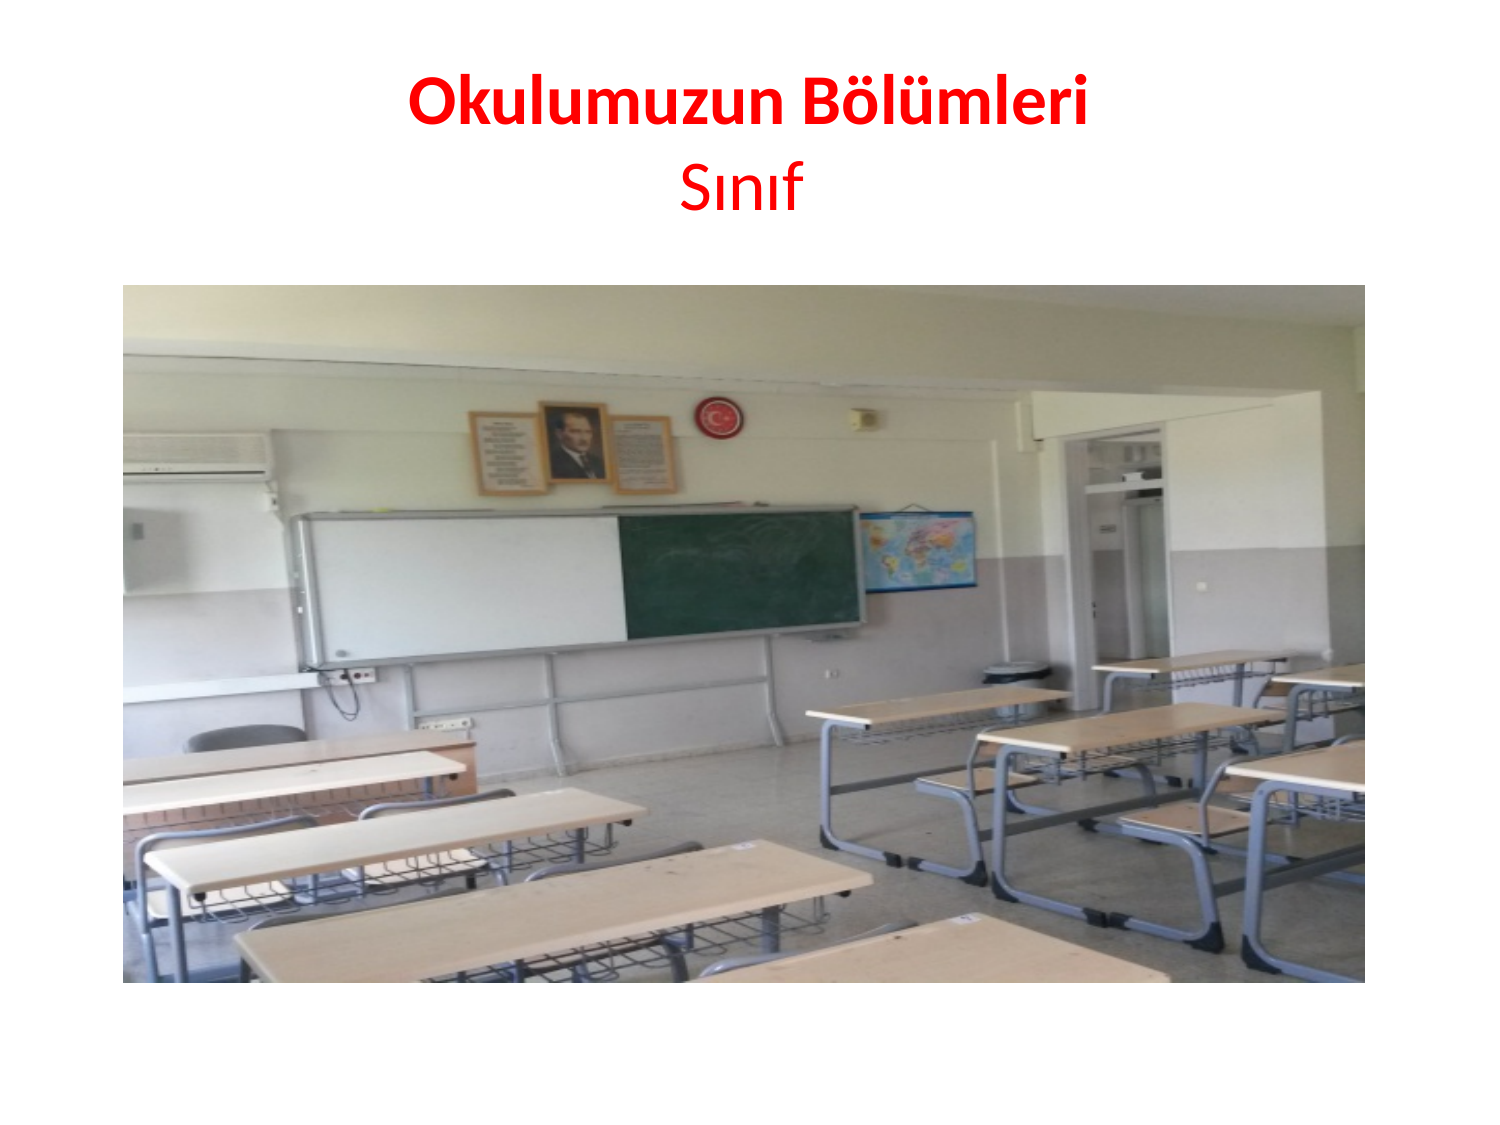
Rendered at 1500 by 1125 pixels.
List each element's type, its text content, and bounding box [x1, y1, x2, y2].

title Okulumuzun Bölümleri Sınıf [75, 45, 1425, 233]
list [123, 284, 1365, 983]
